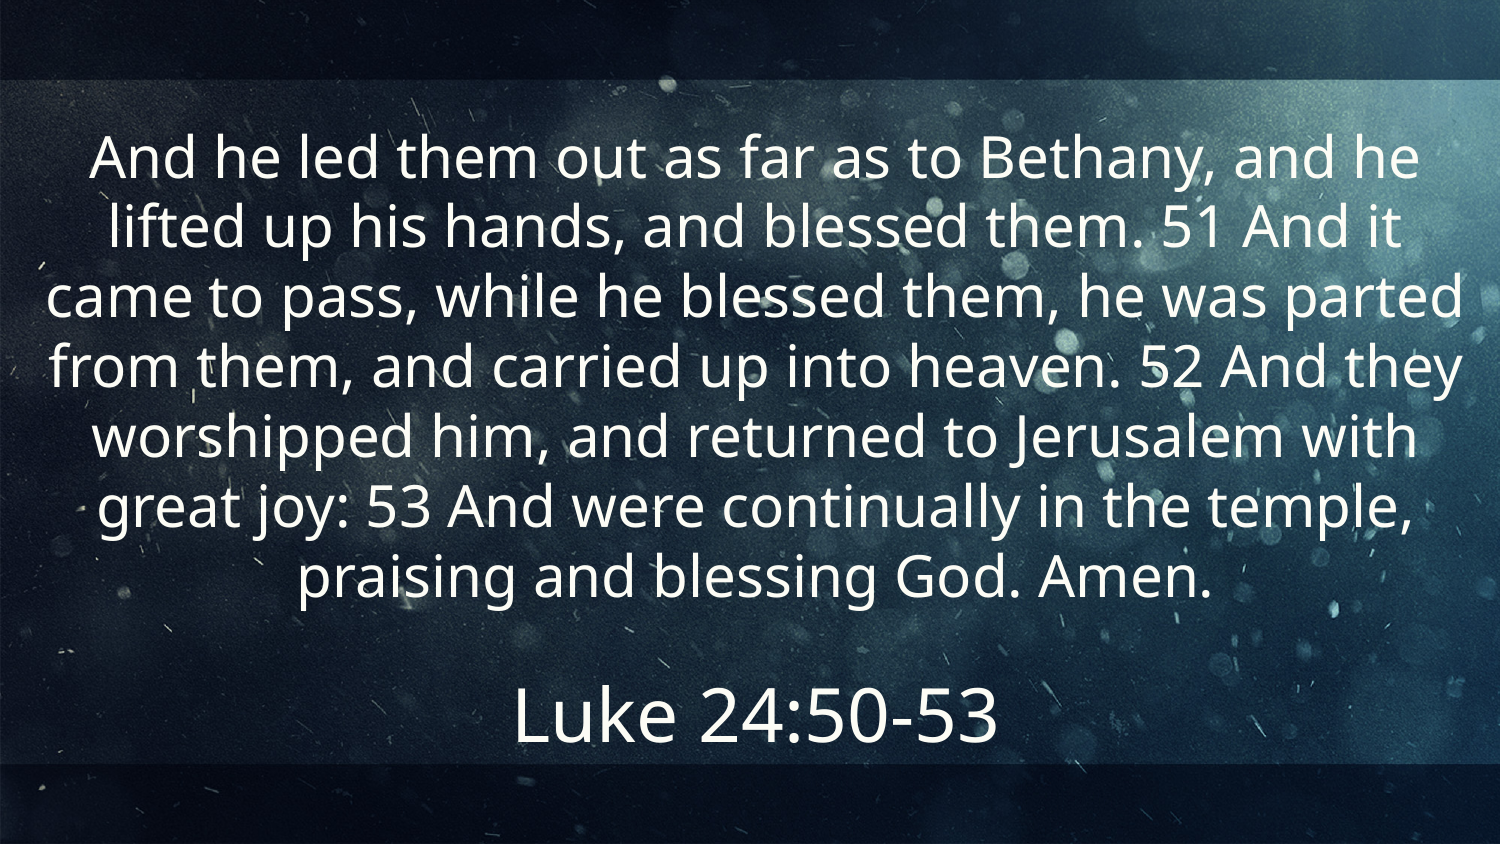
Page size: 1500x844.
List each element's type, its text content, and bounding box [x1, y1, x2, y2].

list Luke 24:50-53 [86, 659, 1425, 782]
picture [0, 0, 1500, 844]
list And he led them out as far as to Bethany, and he lifted up his hands, and blessed them. 51 And it came to pass, while he blessed them, he was parted from them, and carried up into heaven. 52 And they worshipped him, and returned to Jerusalem with great joy: 53 And were continually in the temple, praising and blessing God. Amen. [27, 69, 1484, 660]
